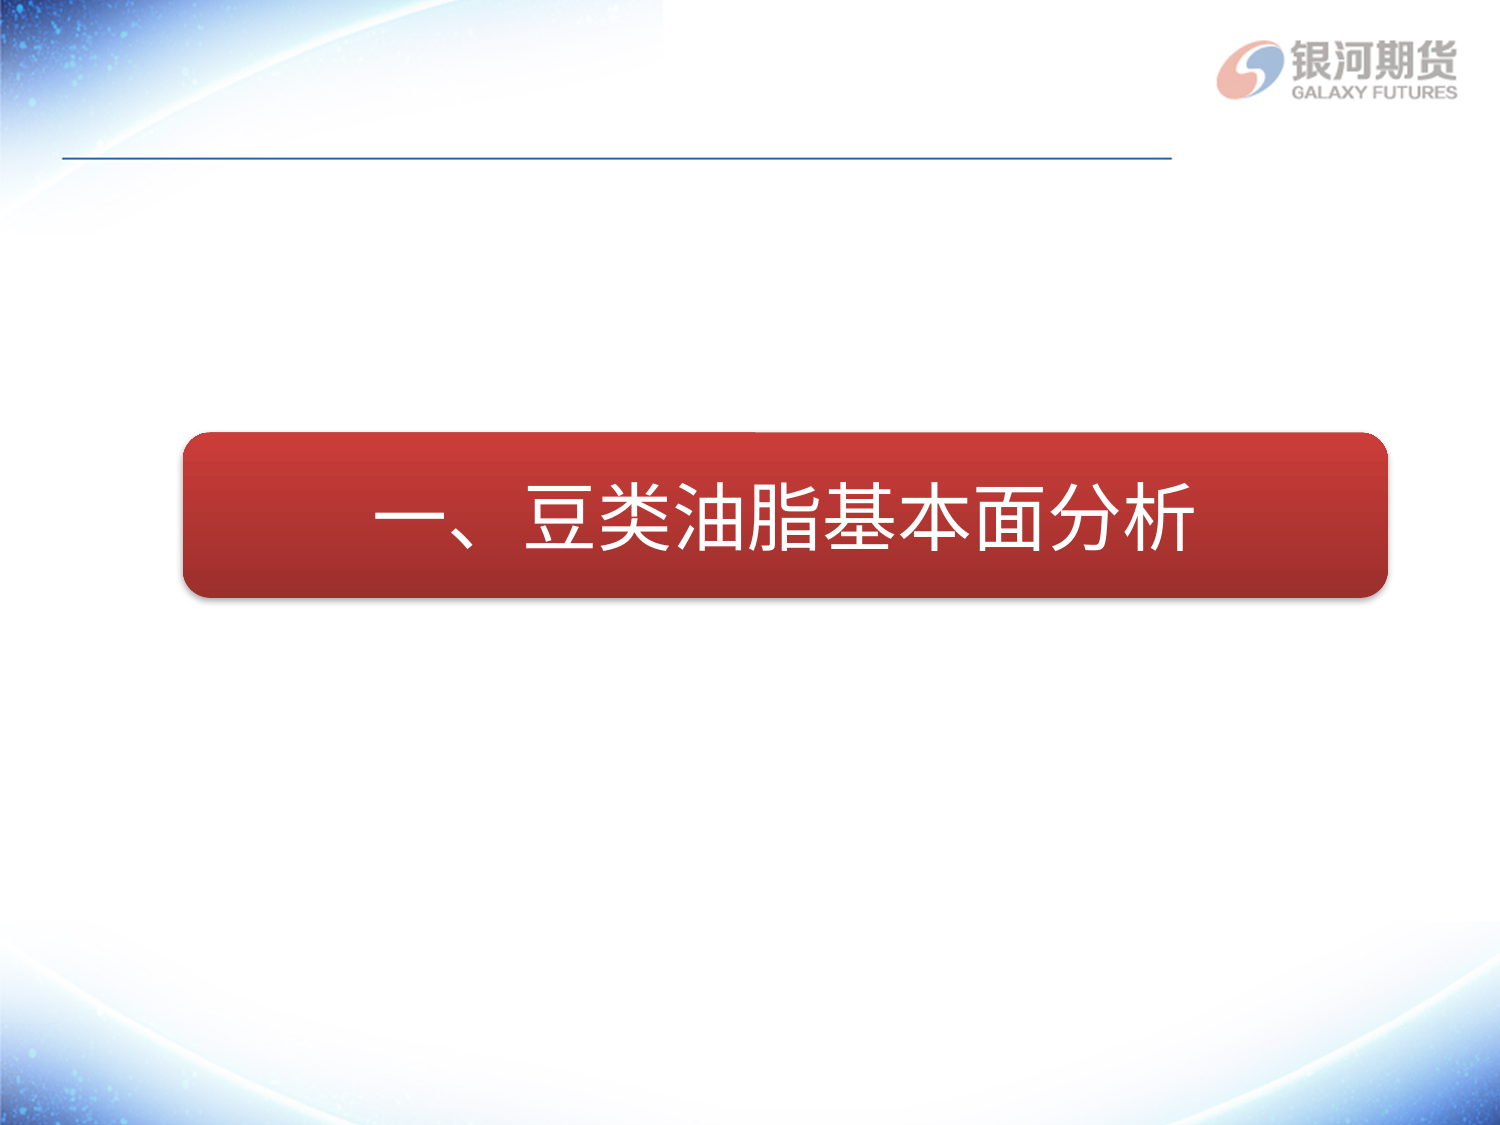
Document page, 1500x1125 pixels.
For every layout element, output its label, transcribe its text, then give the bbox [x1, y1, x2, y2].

picture [0, 0, 1500, 1125]
text_box 一、豆类油脂基本面分析 [182, 432, 1388, 598]
